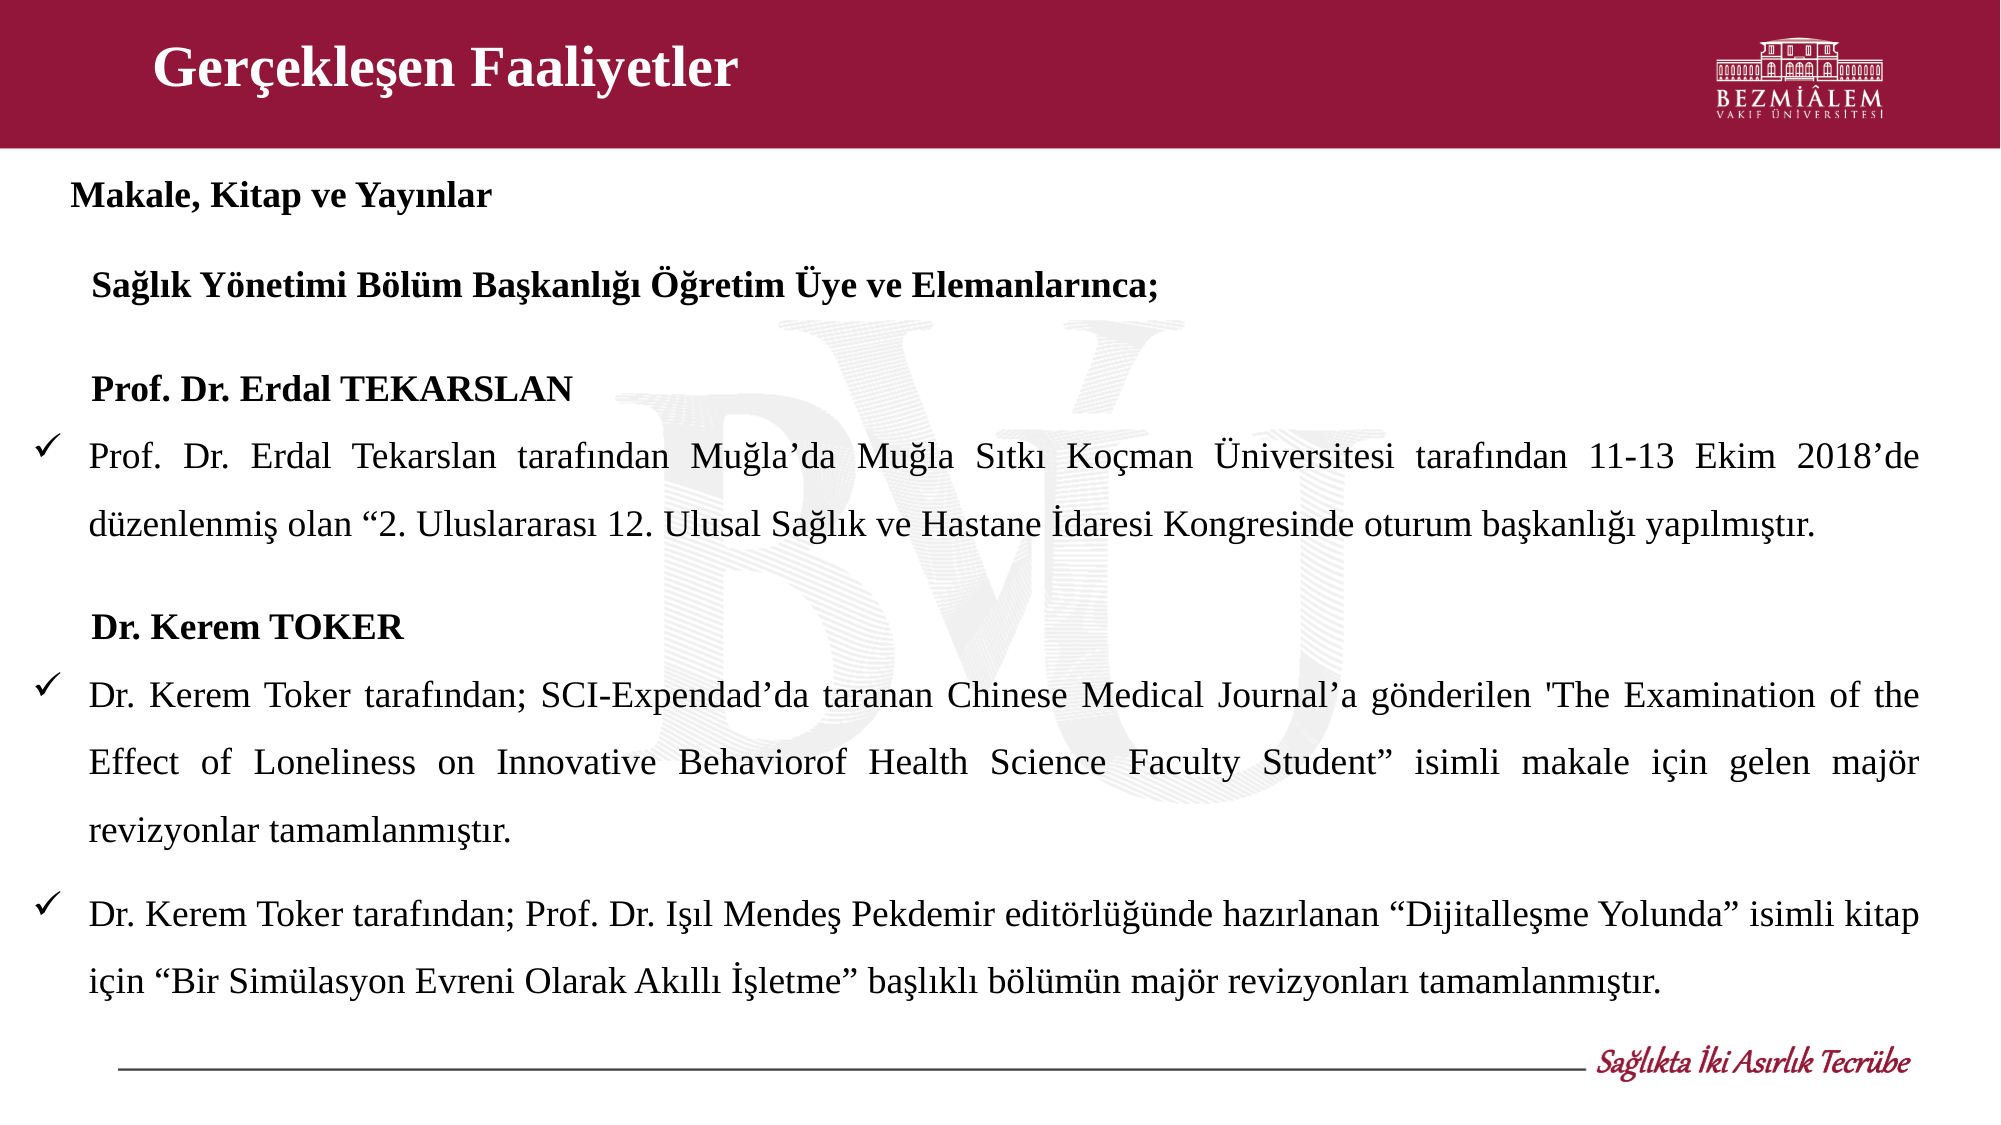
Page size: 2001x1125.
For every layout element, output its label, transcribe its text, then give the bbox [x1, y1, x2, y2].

title Gerçekleşen Faaliyetler [137, 21, 1711, 163]
picture [0, 0, 2001, 1125]
text_box Sağlık Yönetimi Bölüm Başkanlığı Öğretim Üye ve Elemanlarınca; Prof. Dr. Erdal TEKARSLAN Prof. Dr. Erdal Tekarslan tarafından Muğla’da Muğla Sıtkı Koçman Üniversitesi tarafından 11-13 Ekim 2018’de düzenlenmiş olan “2. Uluslararası 12. Ulusal Sağlık ve Hastane İdaresi Kongresinde oturum başkanlığı yapılmıştır. Dr. Kerem TOKER Dr. Kerem Toker tarafından; SCI-Expendad’da taranan Chinese Medical Journal’a gönderilen 'The Examination of the Effect of Loneliness on Innovative Behaviorof Health Science Faculty Student” isimli makale için gelen majör revizyonlar tamamlanmıştır. Dr. Kerem Toker tarafından; Prof. Dr. Işıl Mendeş Pekdemir editörlüğünde hazırlanan “Dijitalleşme Yolunda” isimli kitap için “Bir Simülasyon Evreni Olarak Akıllı İşletme” başlıklı bölümün majör revizyonları tamamlanmıştır. [17, 246, 1938, 1009]
text_box Makale, Kitap ve Yayınlar [55, 163, 1938, 268]
